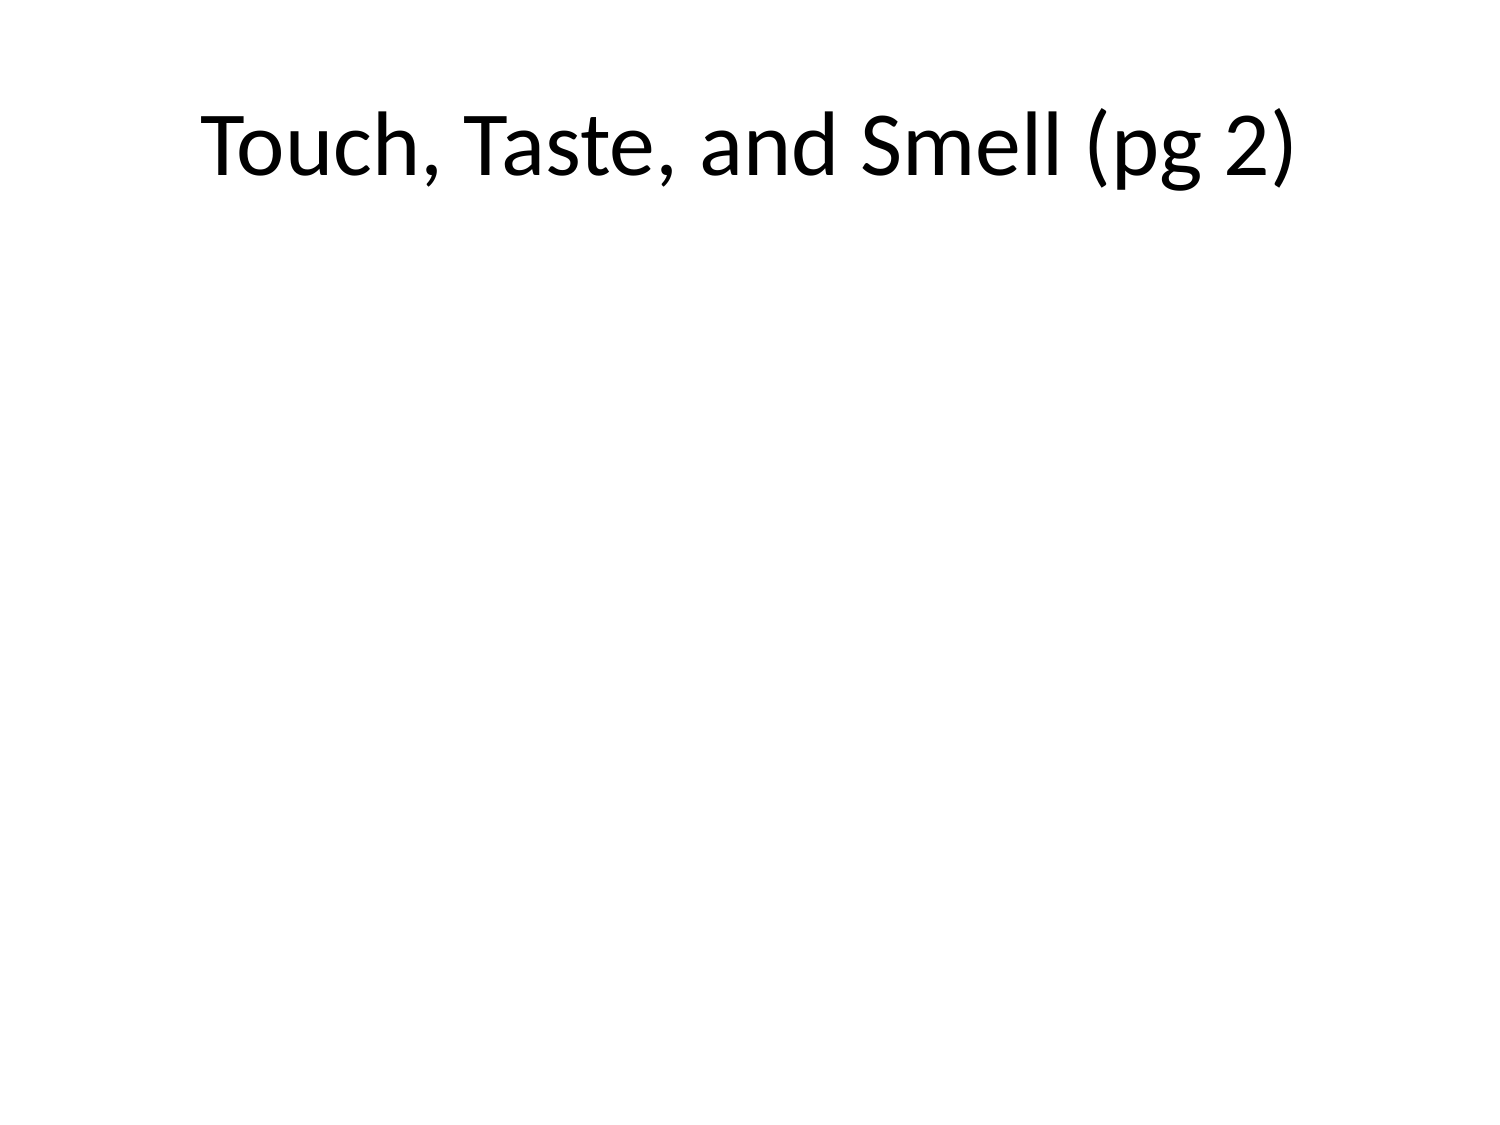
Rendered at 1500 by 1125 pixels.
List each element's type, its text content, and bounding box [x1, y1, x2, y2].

title Touch, Taste, and Smell (pg 2) [75, 45, 1425, 233]
